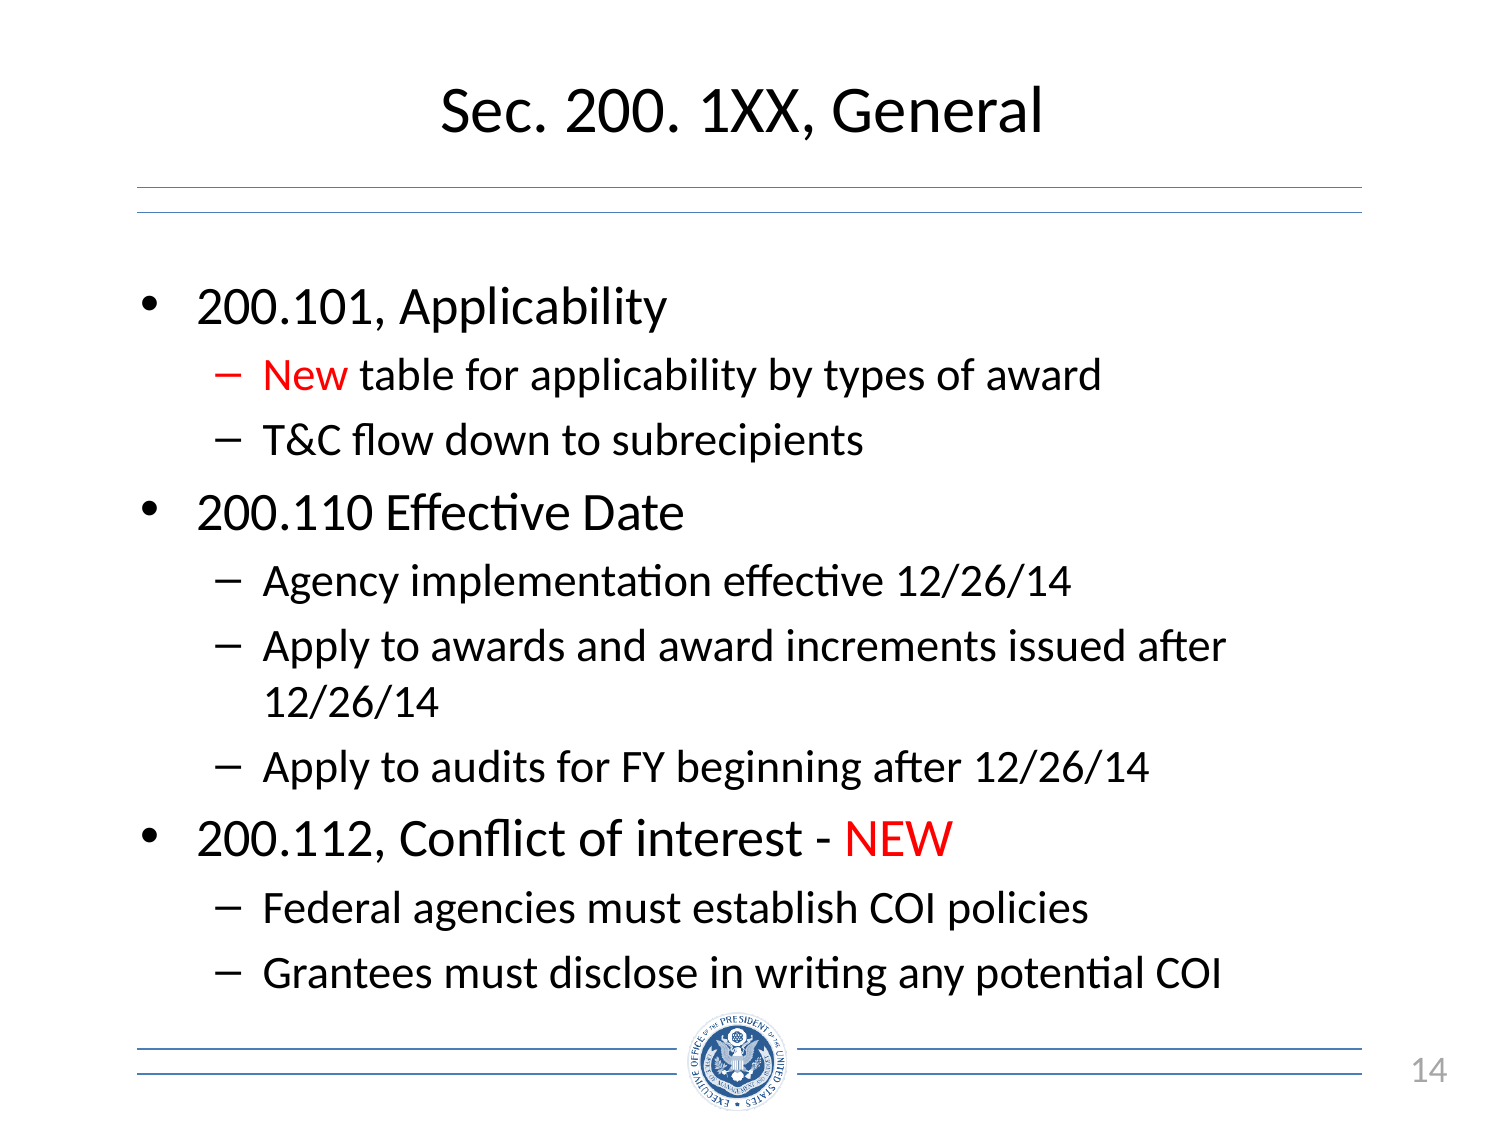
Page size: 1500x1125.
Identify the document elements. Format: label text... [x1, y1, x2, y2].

list 200.101, Applicability New table for applicability by types of award T&C flow down to subrecipients 200.110 Effective Date Agency implementation effective 12/26/14 Apply to awards and award increments issued after 12/26/14 Apply to audits for FY beginning after 12/26/14 200.112, Conflict of interest - NEW Federal agencies must establish COI policies Grantees must disclose in writing any potential COI [125, 262, 1363, 1013]
title Sec. 200. 1XX, General [75, 12, 1425, 200]
